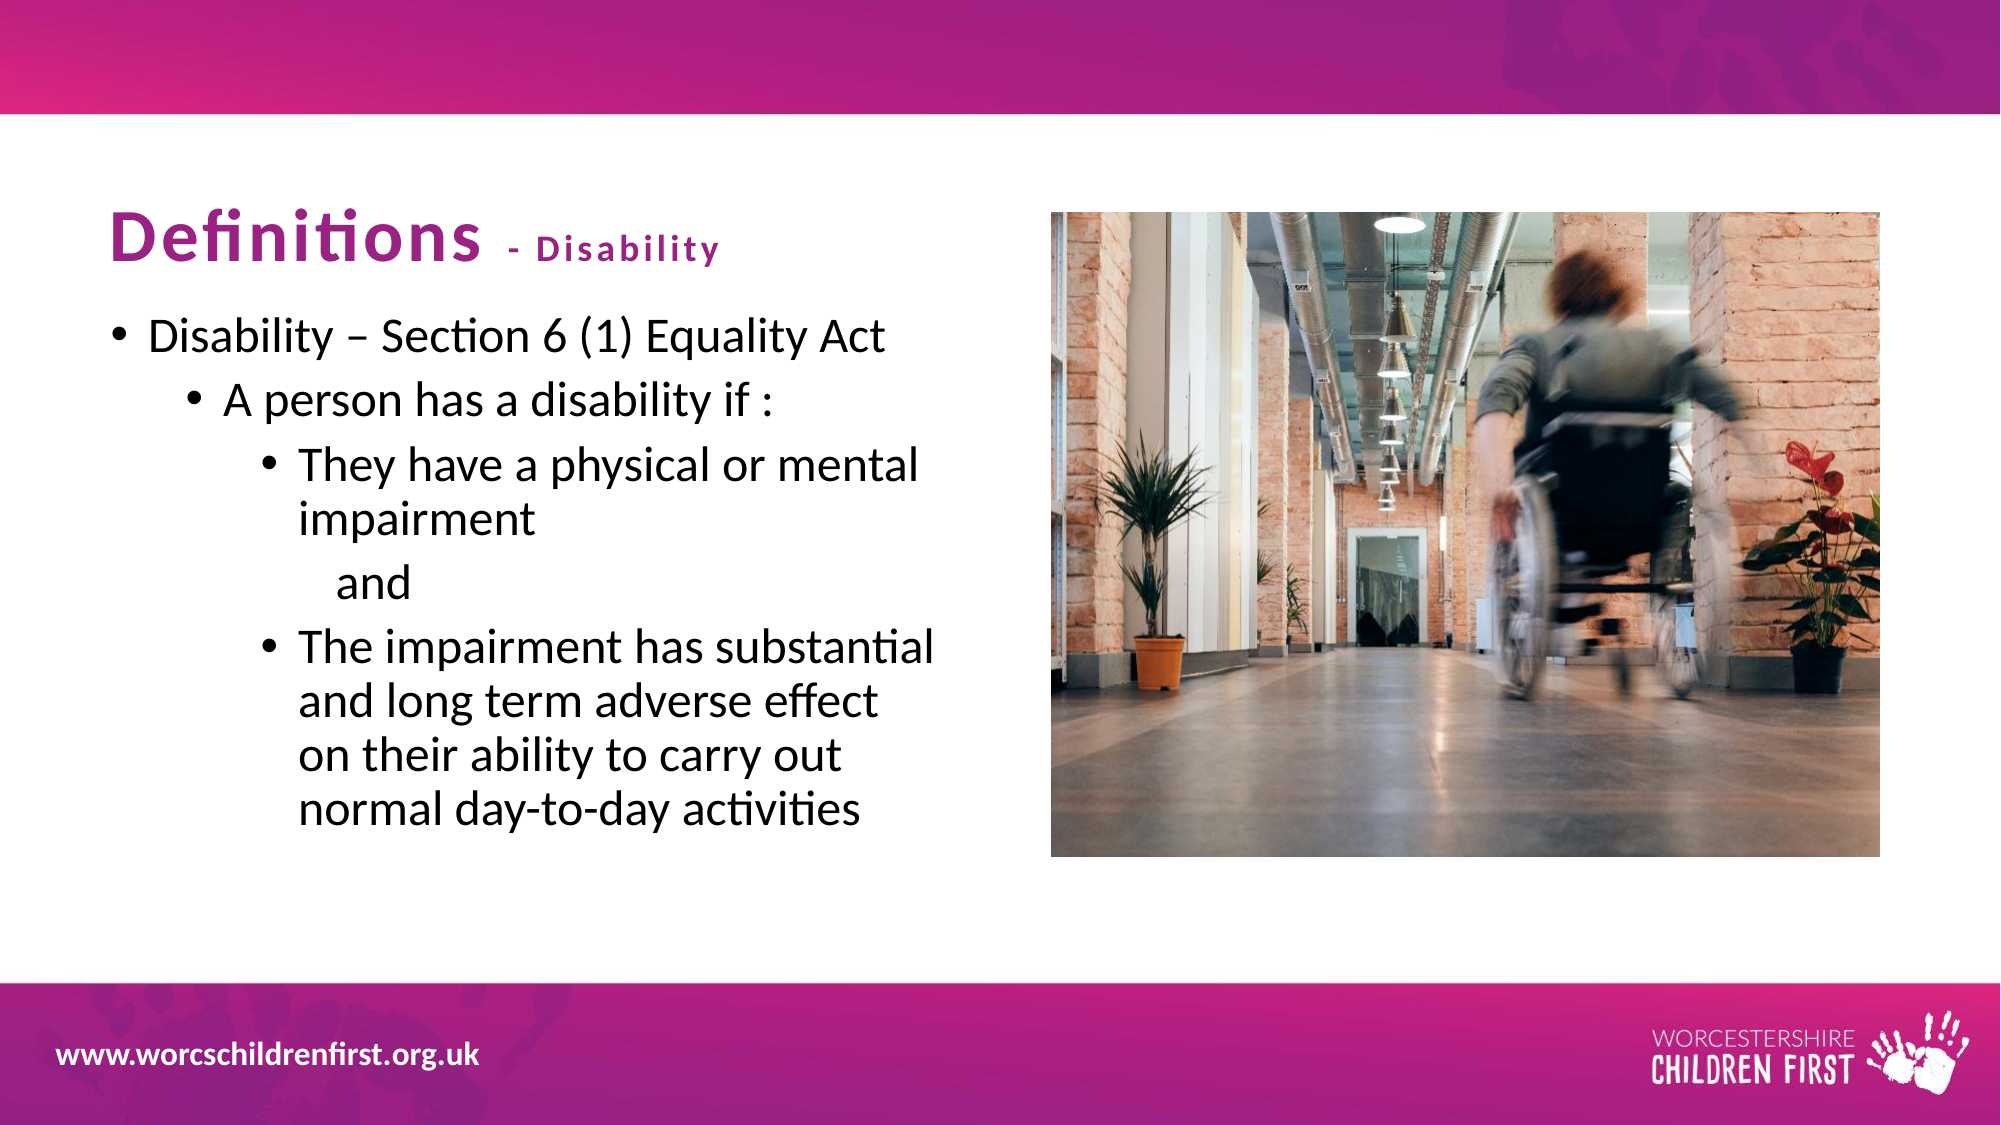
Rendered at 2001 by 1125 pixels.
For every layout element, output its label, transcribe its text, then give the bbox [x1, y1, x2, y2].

title Definitions - Disability [94, 172, 1820, 302]
picture [0, 0, 2001, 1125]
list Disability – Section 6 (1) Equality Act A person has a disability if : They have a physical or mental impairment and The impairment has substantial and long term adverse effect on their ability to carry out normal day-to-day activities [95, 301, 958, 946]
